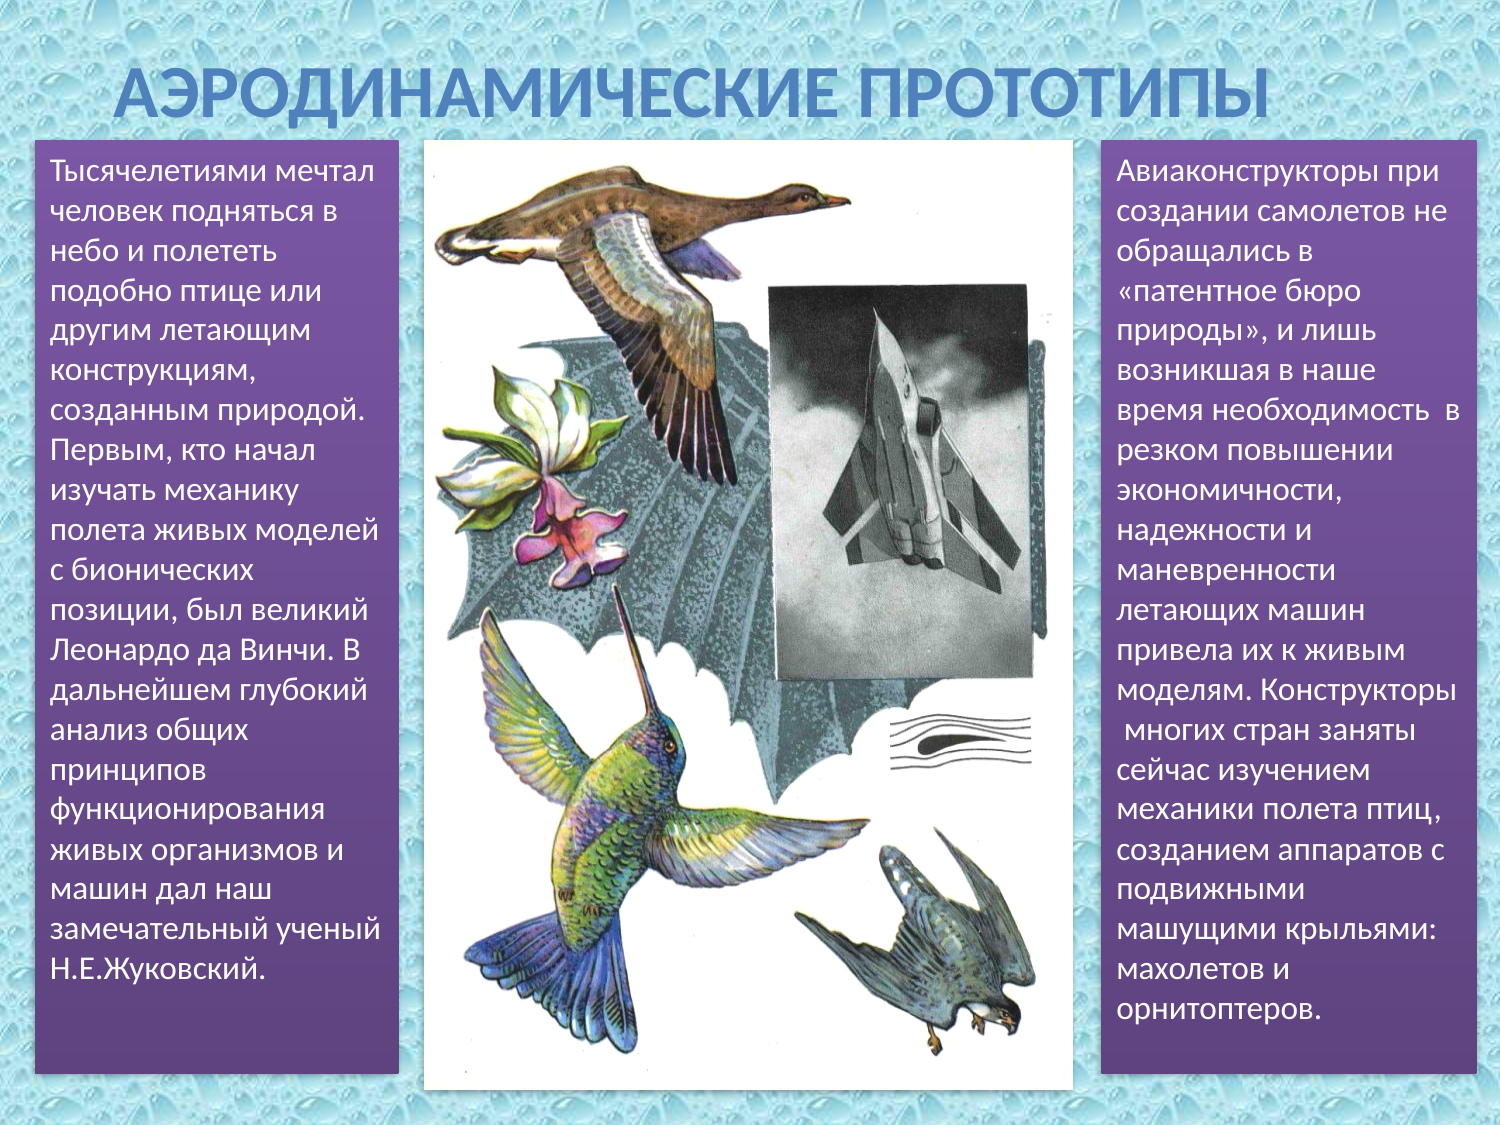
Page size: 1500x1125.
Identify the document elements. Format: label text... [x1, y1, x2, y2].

text_box Авиаконструкторы при создании самолетов не обращались в «патентное бюро природы», и лишь возникшая в наше время необходимость в резком повышении экономичности, надежности и маневренности летающих машин привела их к живым моделям. Конструкторы многих стран заняты сейчас изучением механики полета птиц, созданием аппаратов с подвижными машущими крыльями: махолетов и орнитоптеров. [1101, 140, 1477, 1074]
text_box Аэродинамические прототипы [98, 35, 1288, 141]
text_box Тысячелетиями мечтал человек подняться в небо и полететь подобно птице или другим летающим конструкциям, созданным природой. Первым, кто начал изучать механику полета живых моделей с бионических позиции, был великий Леонардо да Винчи. В дальнейшем глубокий анализ общих принципов функционирования живых организмов и машин дал наш замечательный ученый Н.Е.Жуковский. [35, 140, 399, 1074]
picture [0, 0, 1500, 1125]
